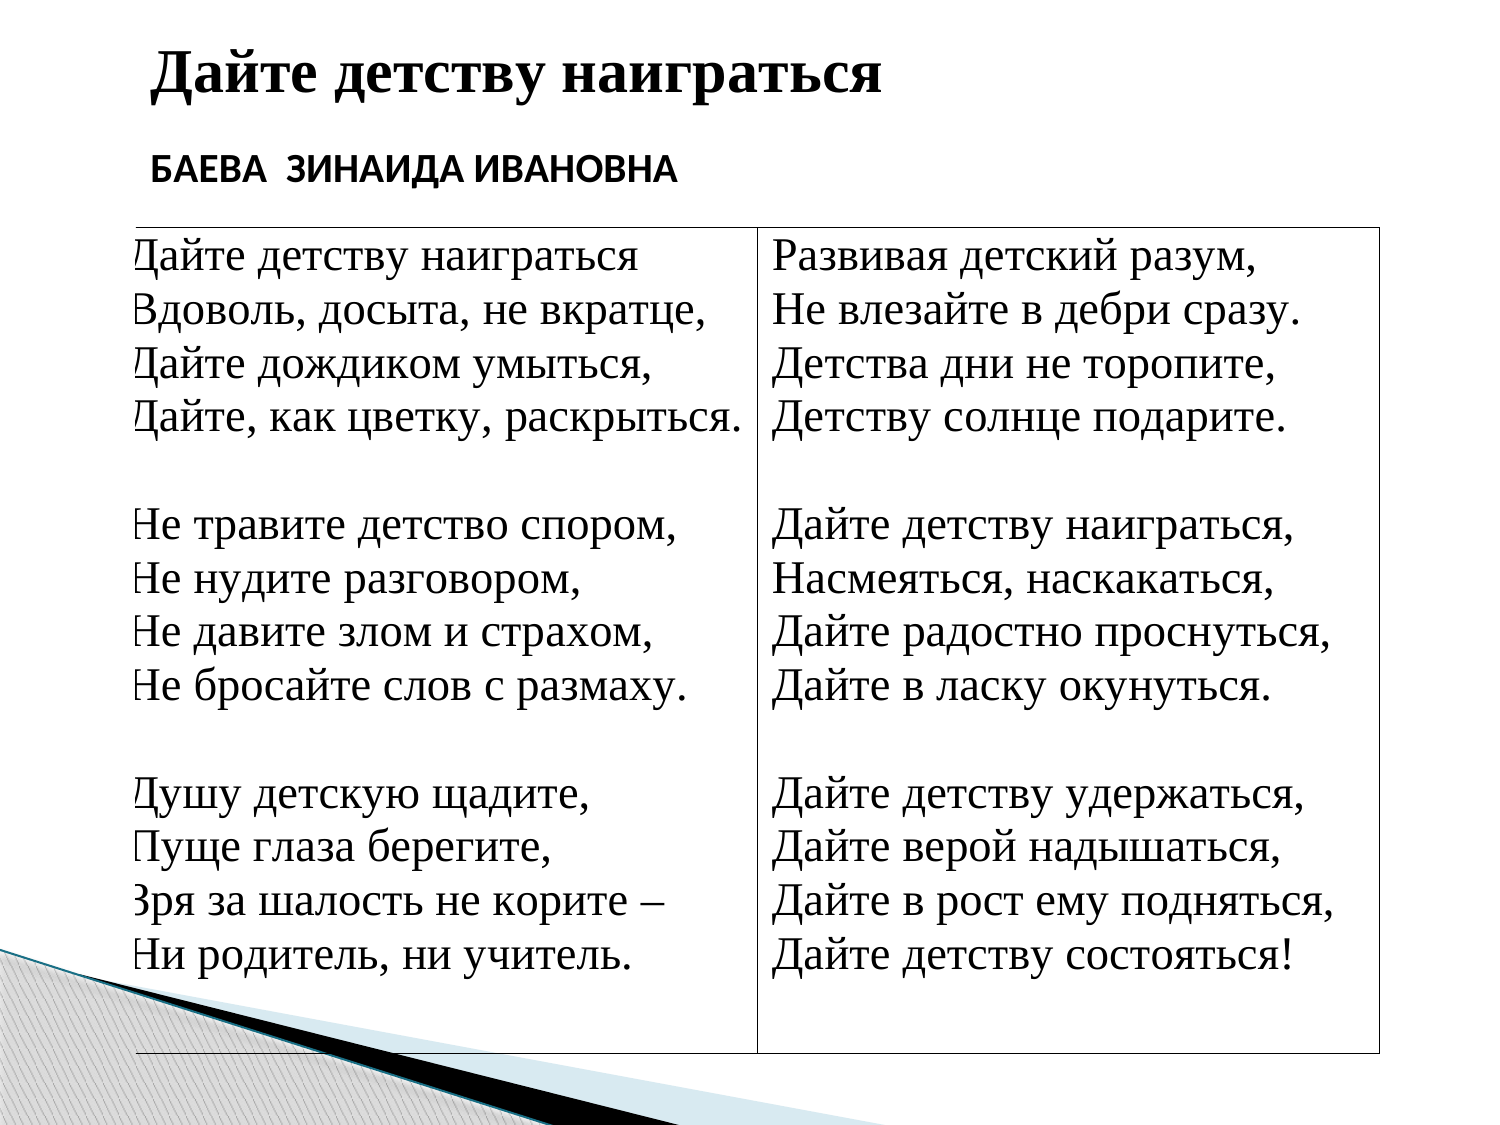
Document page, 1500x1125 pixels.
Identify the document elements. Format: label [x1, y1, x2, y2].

picture [135, 33, 1400, 1122]
